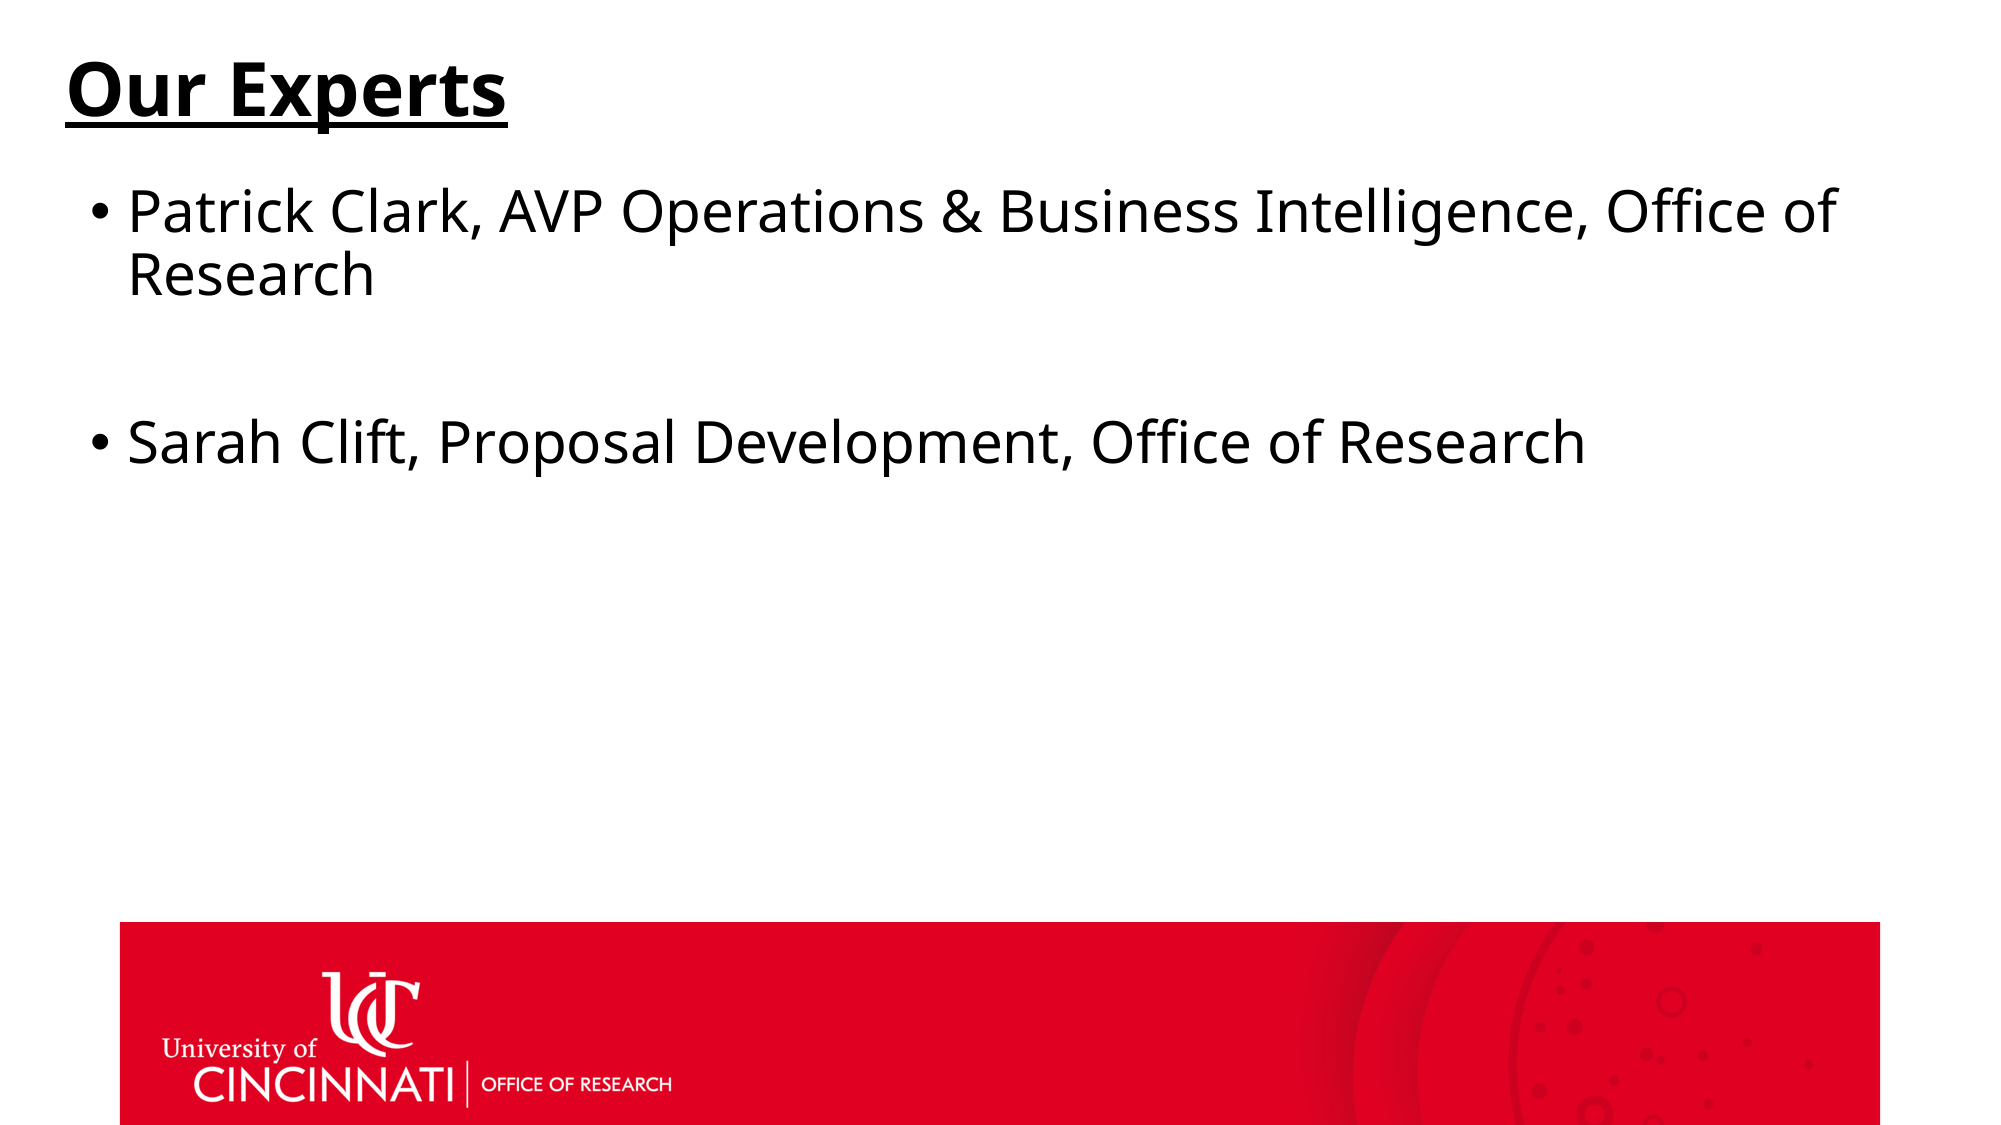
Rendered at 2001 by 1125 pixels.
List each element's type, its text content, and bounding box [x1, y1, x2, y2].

picture [119, 922, 1881, 1125]
title Our Experts [50, 24, 1897, 161]
list Patrick Clark, AVP Operations & Business Intelligence, Office of Research Sarah Clift, Proposal Development, Office of Research [75, 174, 1863, 800]
